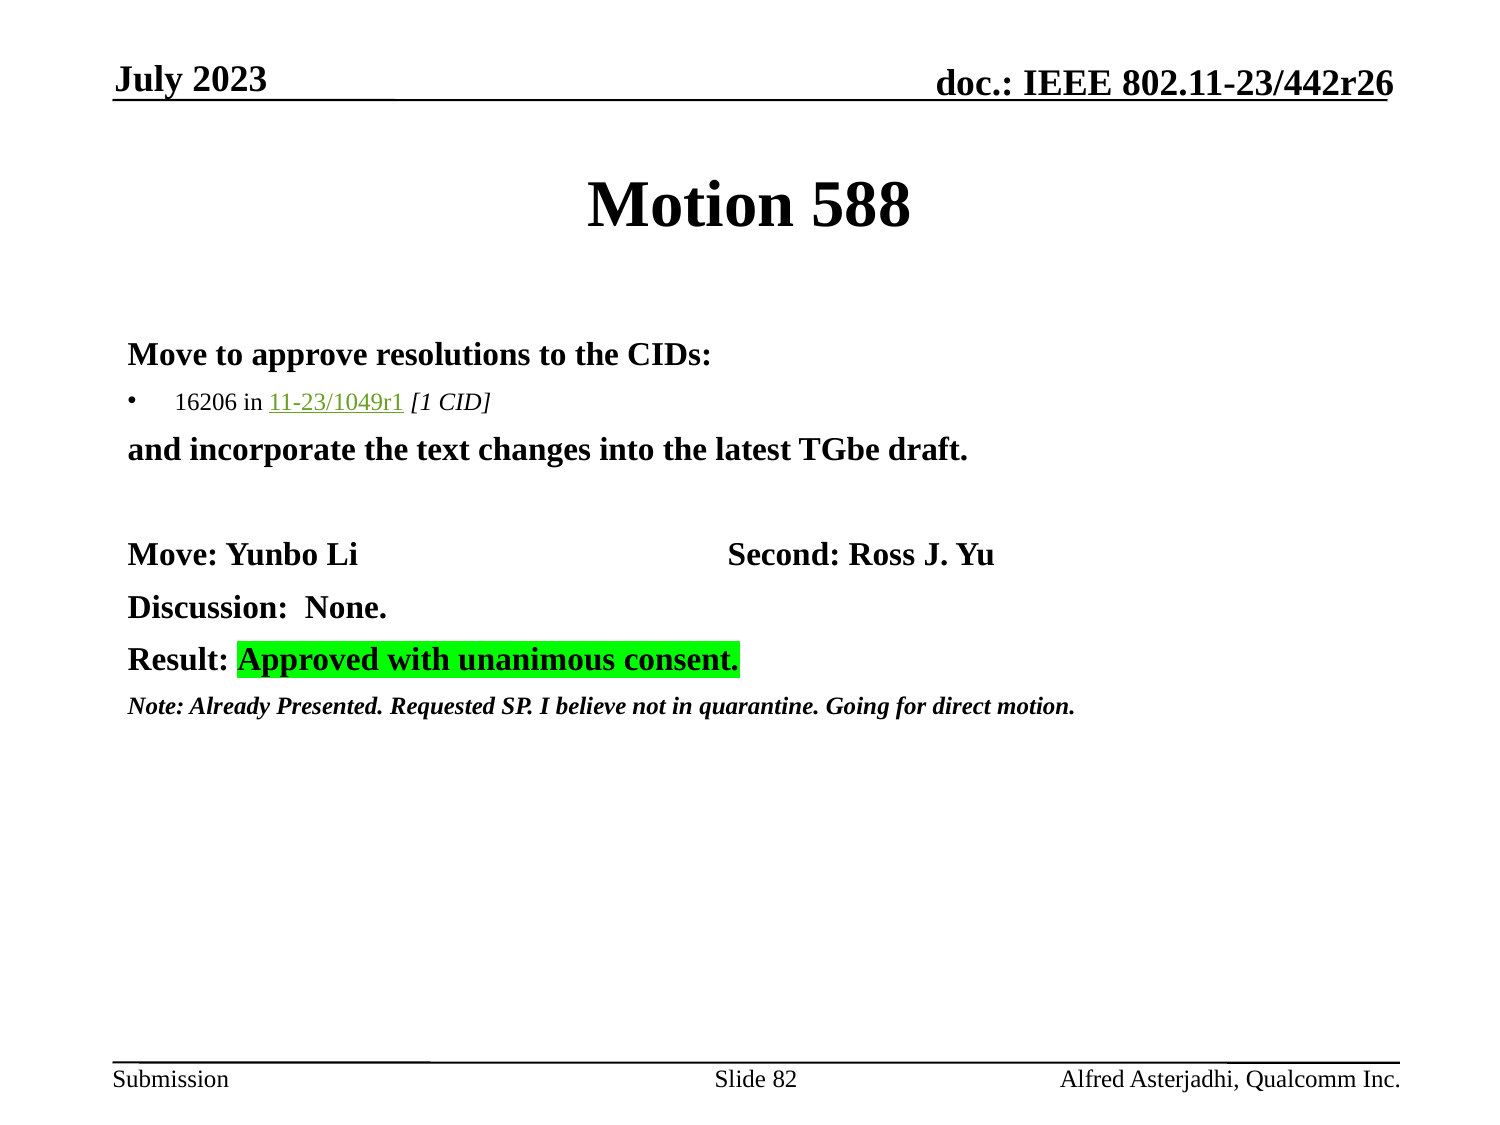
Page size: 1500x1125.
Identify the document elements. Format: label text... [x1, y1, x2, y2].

list Move to approve resolutions to the CIDs: 16206 in 11-23/1049r1 [1 CID] and incorporate the text changes into the latest TGbe draft. Move: Yunbo Li Second: Ross J. Yu Discussion: None. Result: Approved with unanimous consent. Note: Already Presented. Requested SP. I believe not in quarantine. Going for direct motion. [112, 324, 1388, 1063]
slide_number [114, 54, 423, 100]
footer Alfred Asterjadhi, Qualcomm Inc. [878, 1061, 1402, 1093]
title Motion 588 [112, 112, 1388, 288]
slide_number Slide 82 [712, 1061, 800, 1123]
